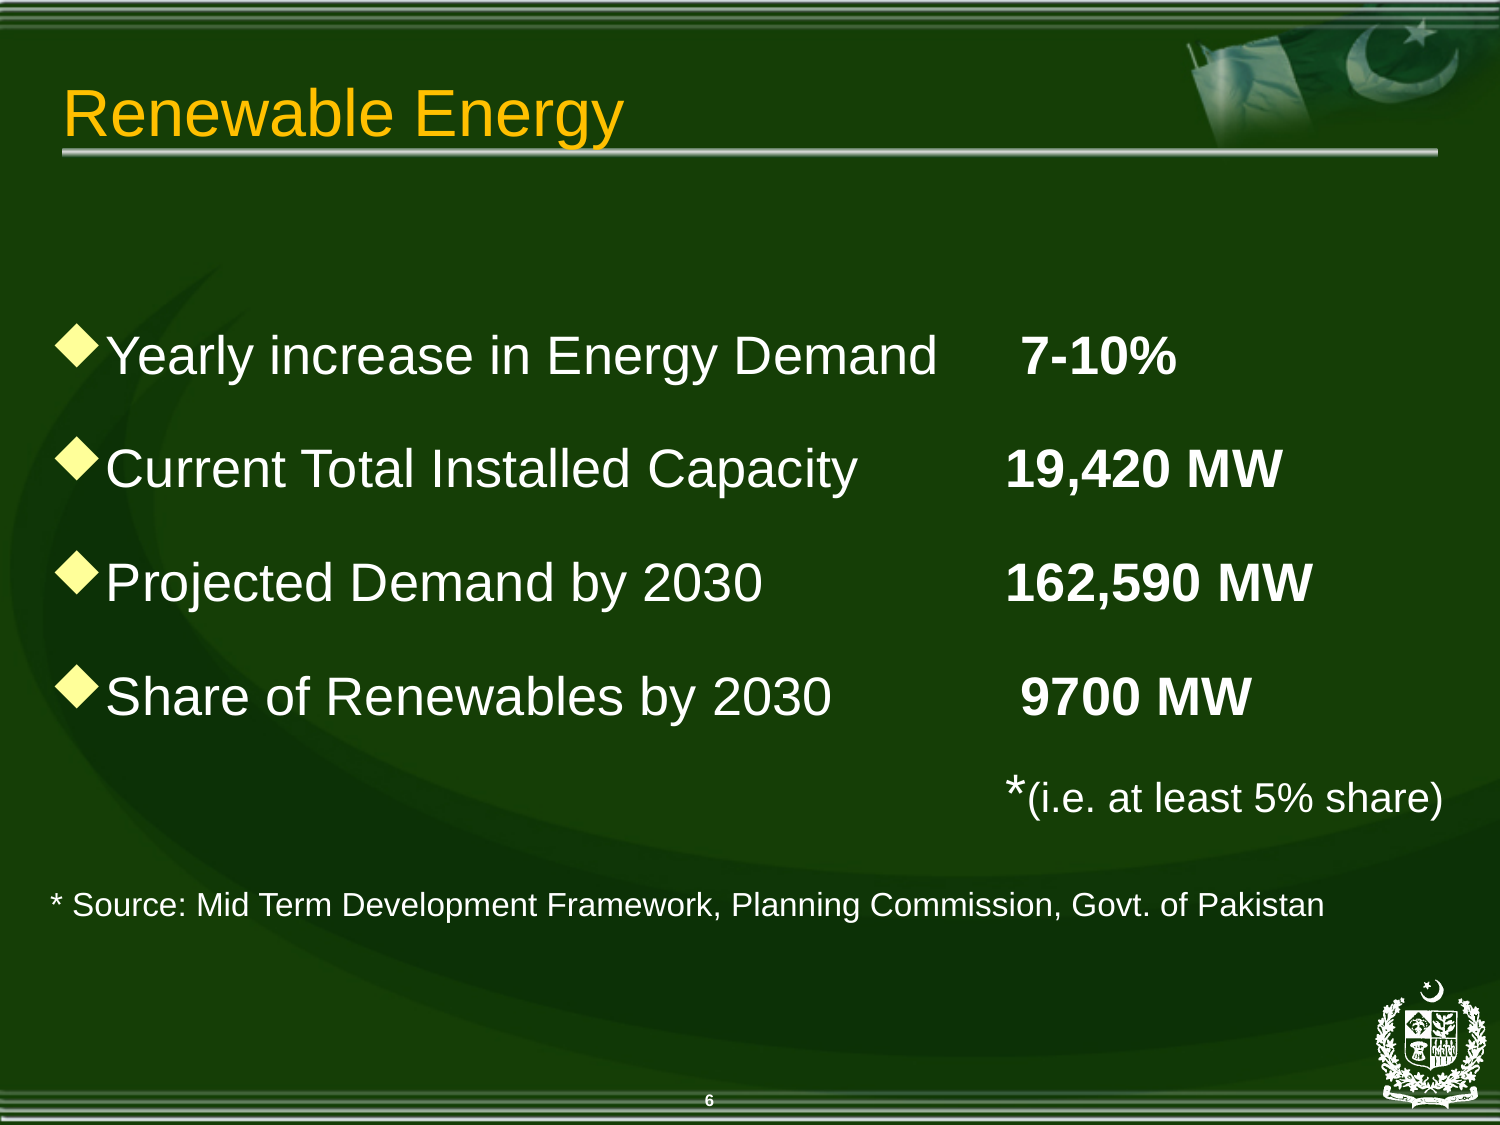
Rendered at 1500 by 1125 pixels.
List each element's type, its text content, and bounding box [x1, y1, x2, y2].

list Yearly increase in Energy Demand 7-10% Current Total Installed Capacity 19,420 MW Projected Demand by 2030 162,590 MW Share of Renewables by 2030 9700 MW *(i.e. at least 5% share) * Source: Mid Term Development Framework, Planning Commission, Govt. of Pakistan [49, 287, 1451, 1088]
title Renewable Energy [62, 37, 1426, 151]
picture [0, 0, 1500, 1125]
